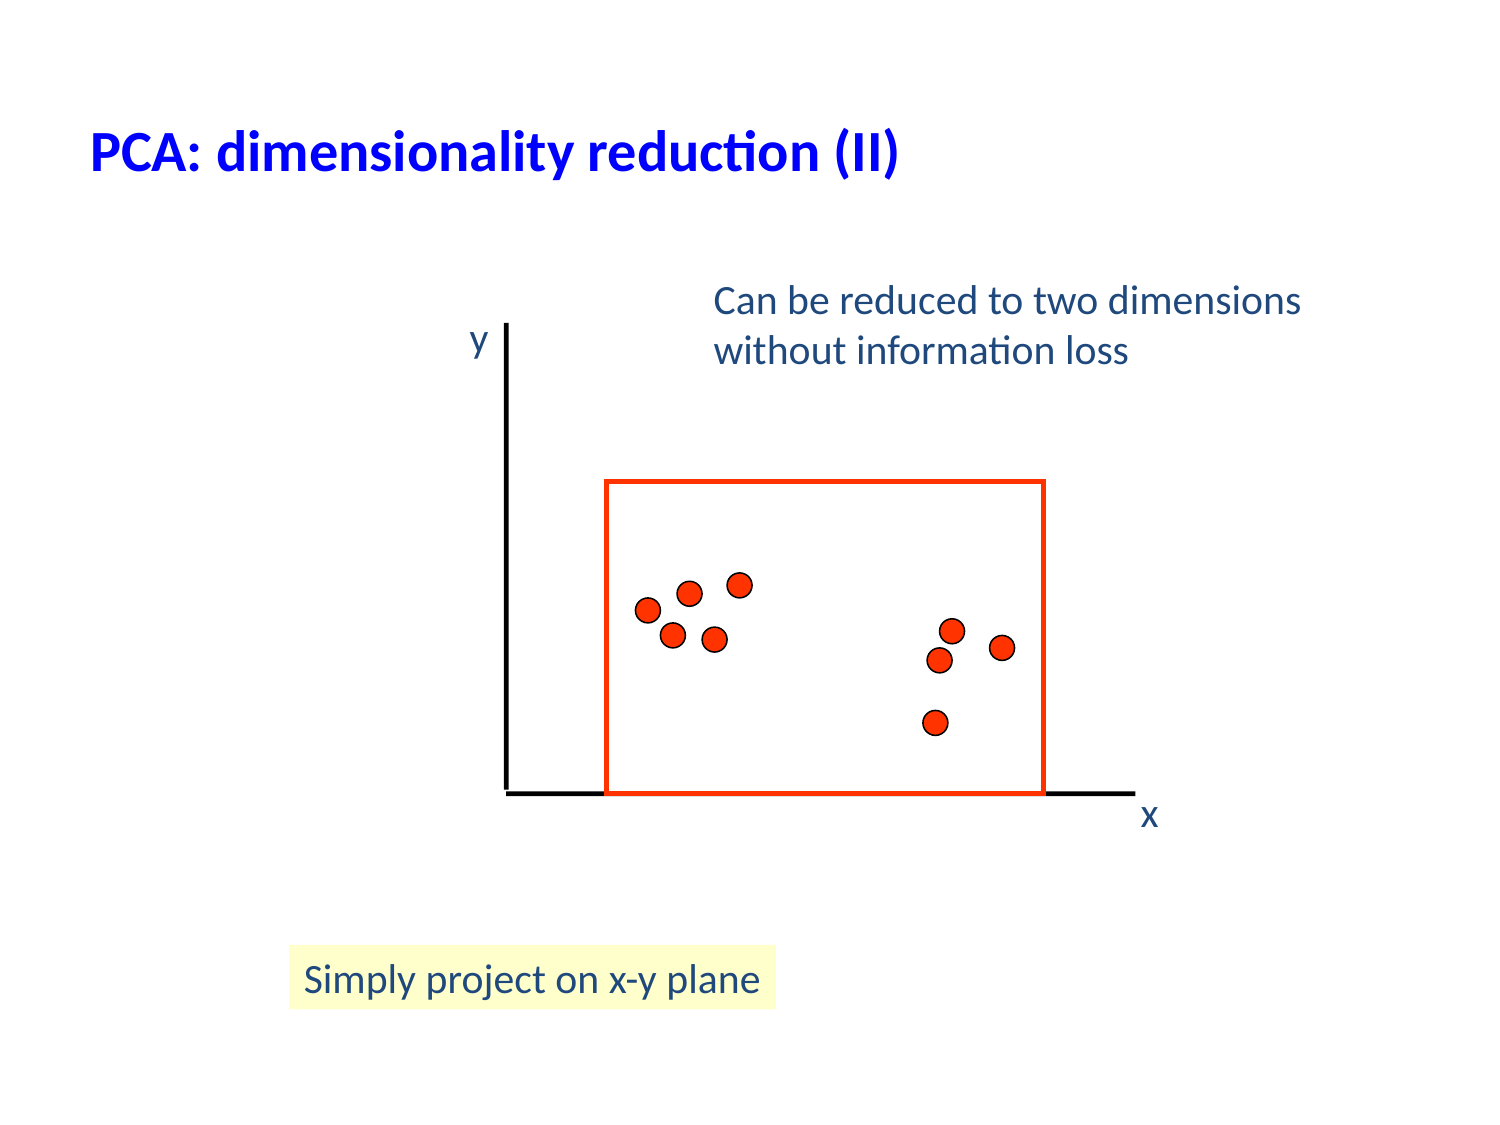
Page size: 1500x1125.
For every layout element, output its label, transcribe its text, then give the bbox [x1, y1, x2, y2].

text_box [727, 572, 753, 598]
text_box [660, 622, 686, 648]
text_box Simply project on x-y plane [289, 944, 776, 1010]
text_box [927, 647, 953, 673]
text_box [635, 597, 661, 623]
text_box [939, 618, 965, 644]
text_box [677, 581, 703, 607]
text_box [606, 481, 1044, 794]
text_box [922, 710, 948, 736]
text_box y [454, 303, 504, 368]
text_box x [1125, 778, 1174, 843]
text_box Can be reduced to two dimensions without information loss [698, 265, 1317, 381]
title PCA: dimensionality reduction (II) [75, 88, 1425, 207]
text_box [702, 627, 728, 653]
text_box [989, 635, 1015, 661]
